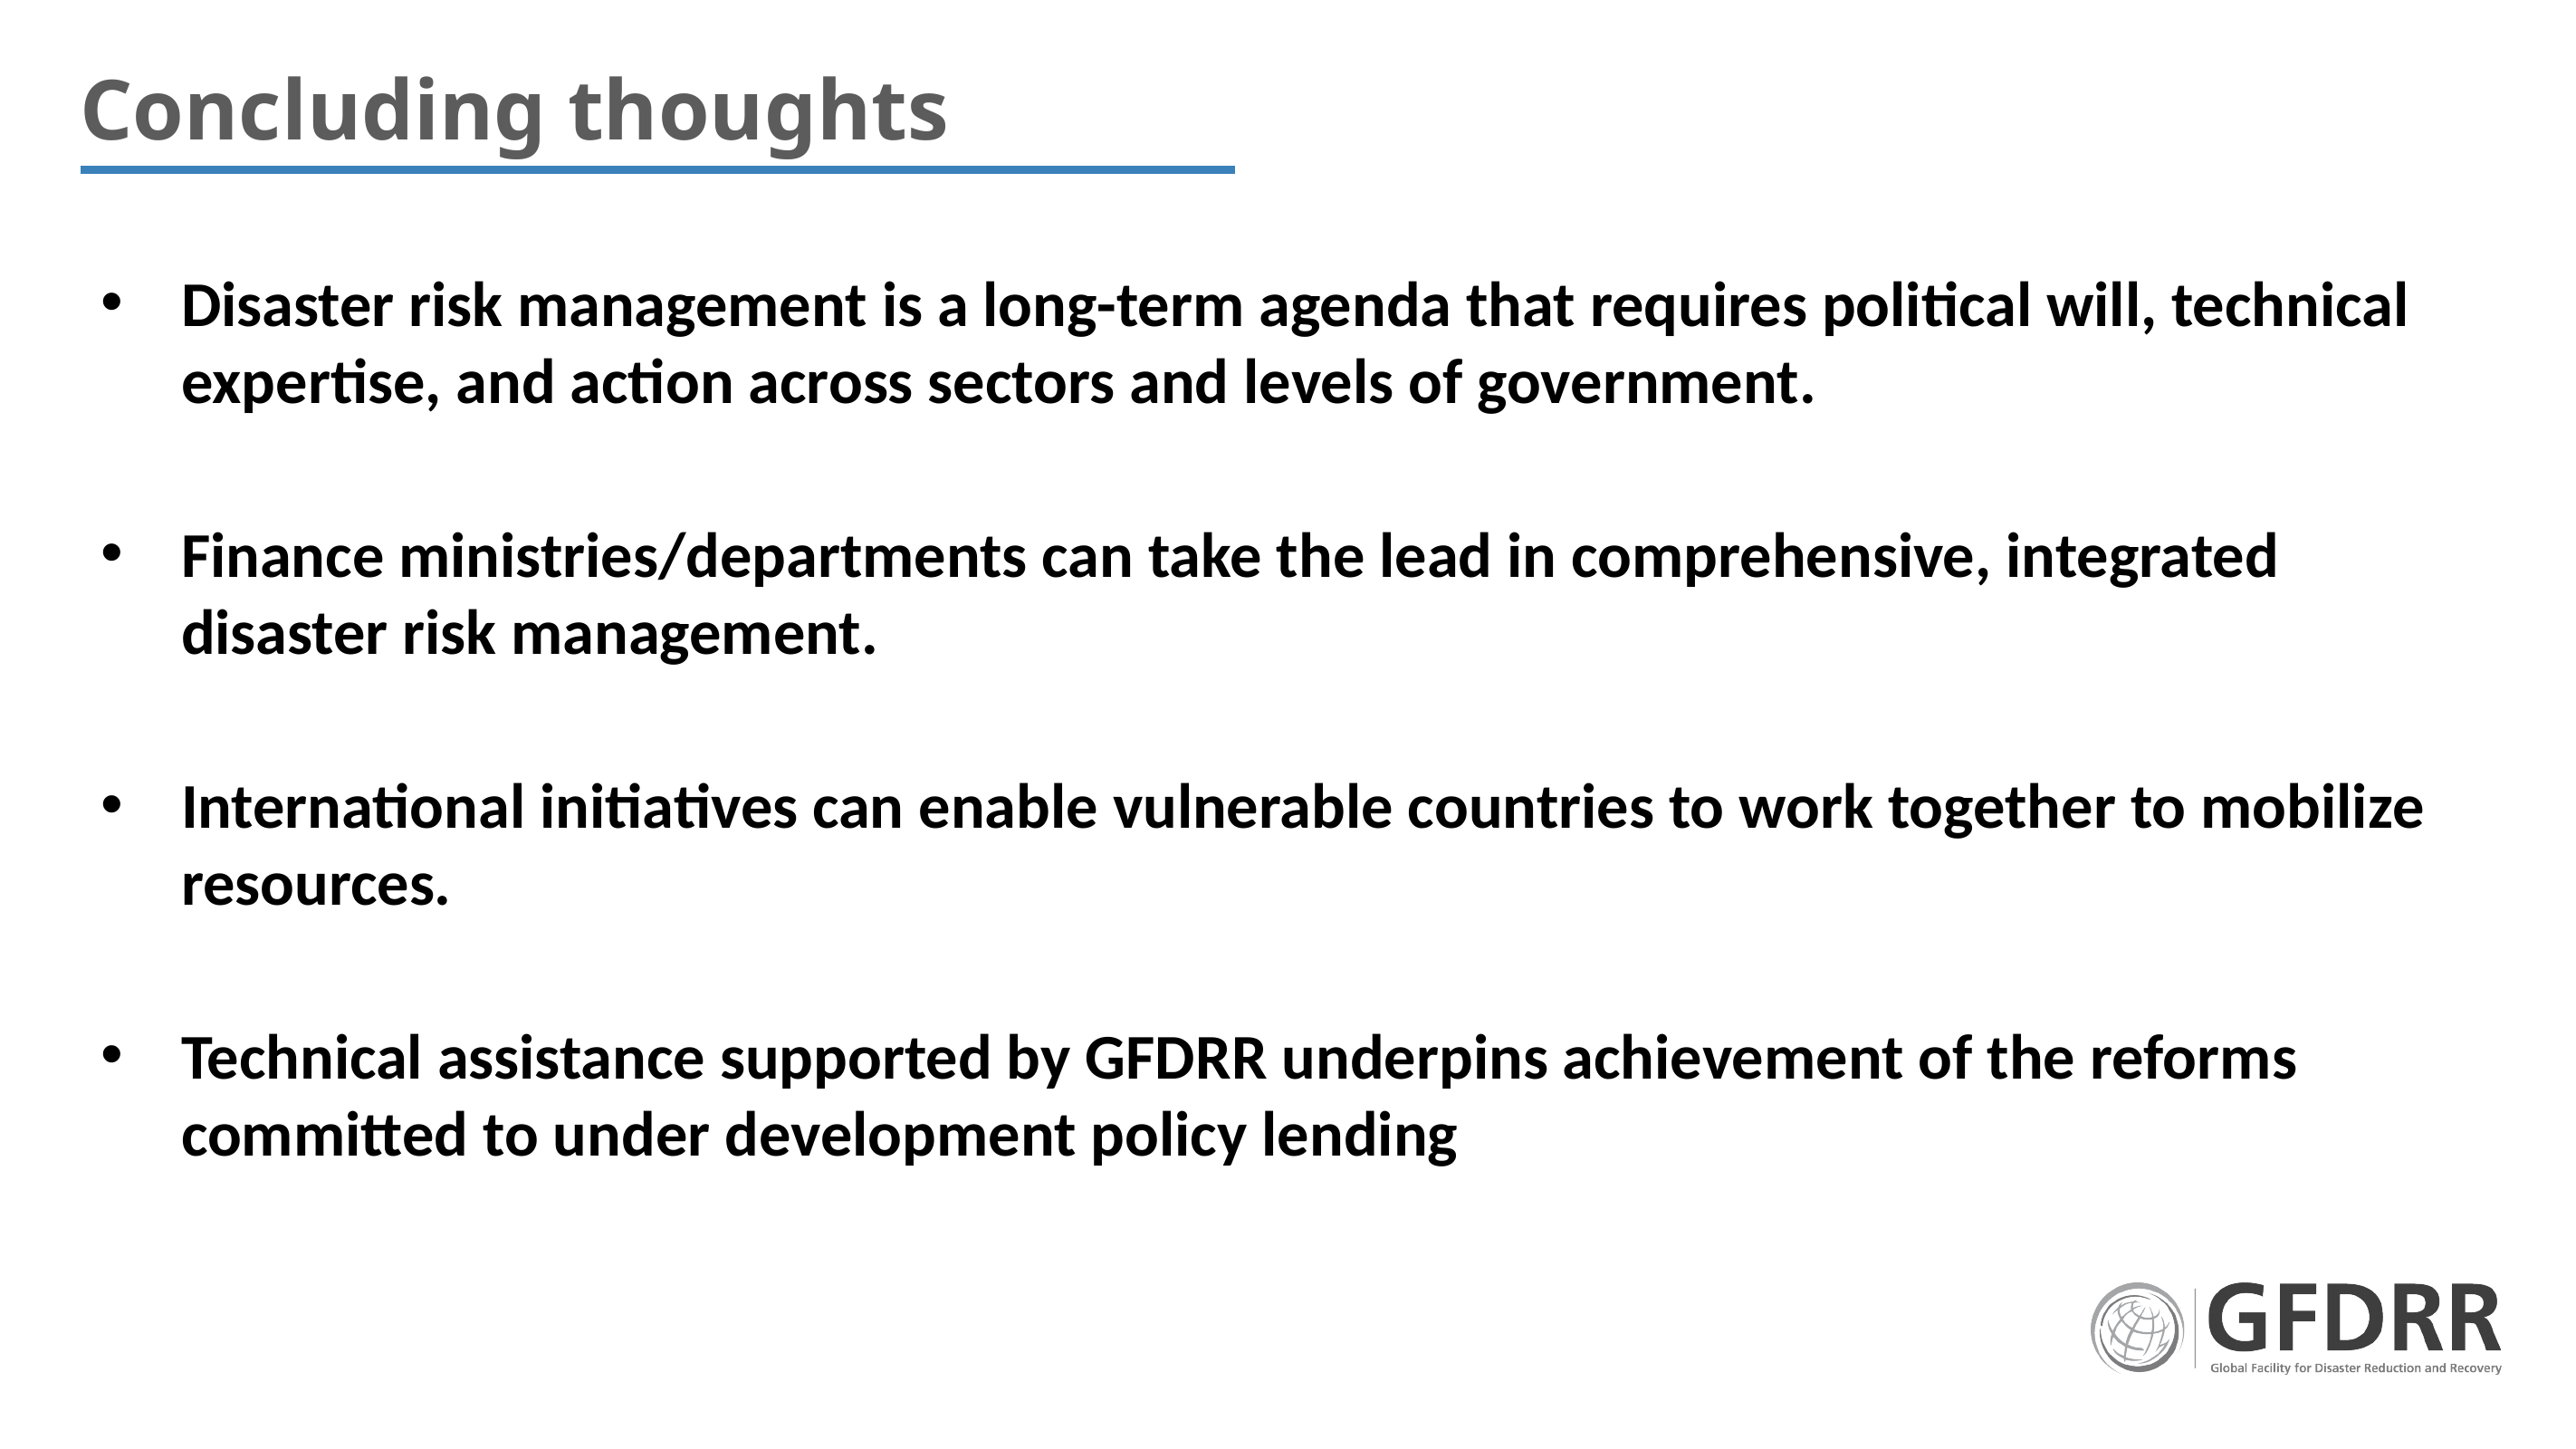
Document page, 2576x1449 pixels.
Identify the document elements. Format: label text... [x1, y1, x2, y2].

picture [2091, 1281, 2503, 1375]
text_box Concluding thoughts [80, 56, 2576, 146]
text_box Disaster risk management is a long-term agenda that requires political will, technical expertise, and action across sectors and levels of government. Finance ministries/departments can take the lead in comprehensive, integrated disaster risk management. International initiatives can enable vulnerable countries to work together to mobilize resources. Technical assistance supported by GFDRR underpins achievement of the reforms committed to under development policy lending [88, 255, 2502, 1177]
